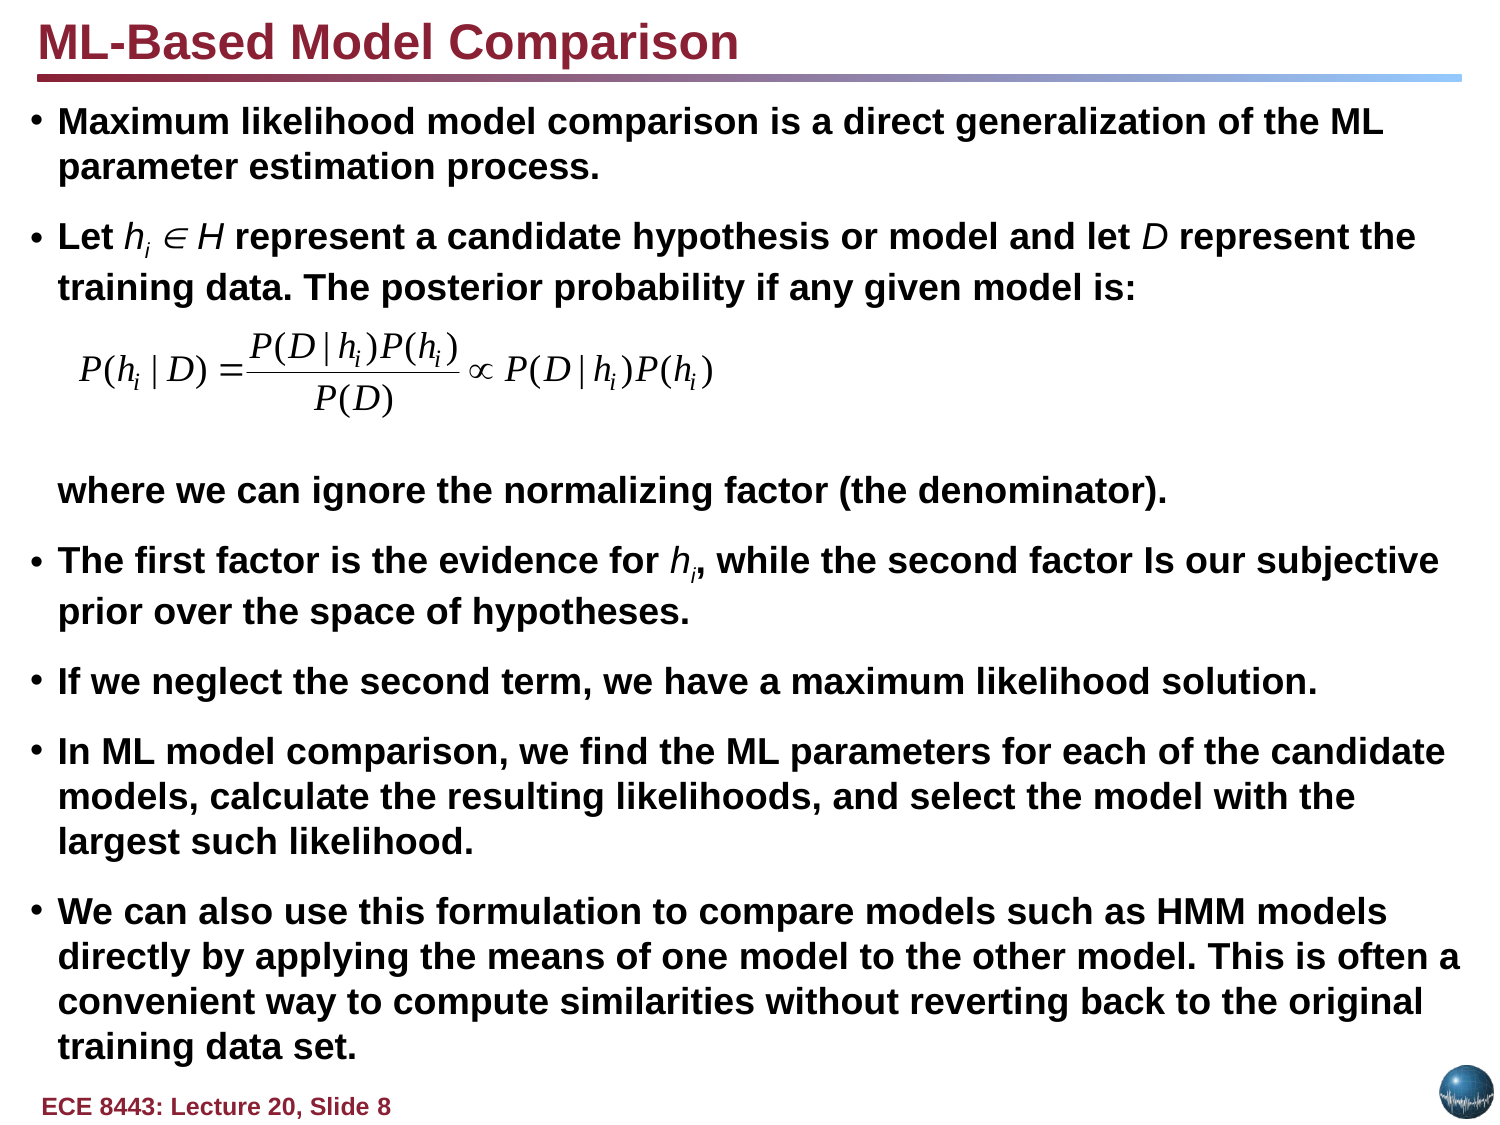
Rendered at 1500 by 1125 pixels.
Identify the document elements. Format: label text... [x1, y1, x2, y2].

text_box Maximum likelihood model comparison is a direct generalization of the ML parameter estimation process. Let hi  H represent a candidate hypothesis or model and let D represent the training data. The posterior probability if any given model is: where we can ignore the normalizing factor (the denominator). The first factor is the evidence for hi, while the second factor Is our subjective prior over the space of hypotheses. If we neglect the second term, we have a maximum likelihood solution. In ML model comparison, we find the ML parameters for each of the candidate models, calculate the resulting likelihoods, and select the model with the largest such likelihood. We can also use this formulation to compare models such as HMM models directly by applying the means of one model to the other model. This is often a convenient way to compute similarities without reverting back to the original training data set. [30, 96, 1463, 1068]
picture [1439, 1065, 1494, 1119]
text_box ML-Based Model Comparison [37, 9, 1459, 70]
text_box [74, 324, 719, 424]
